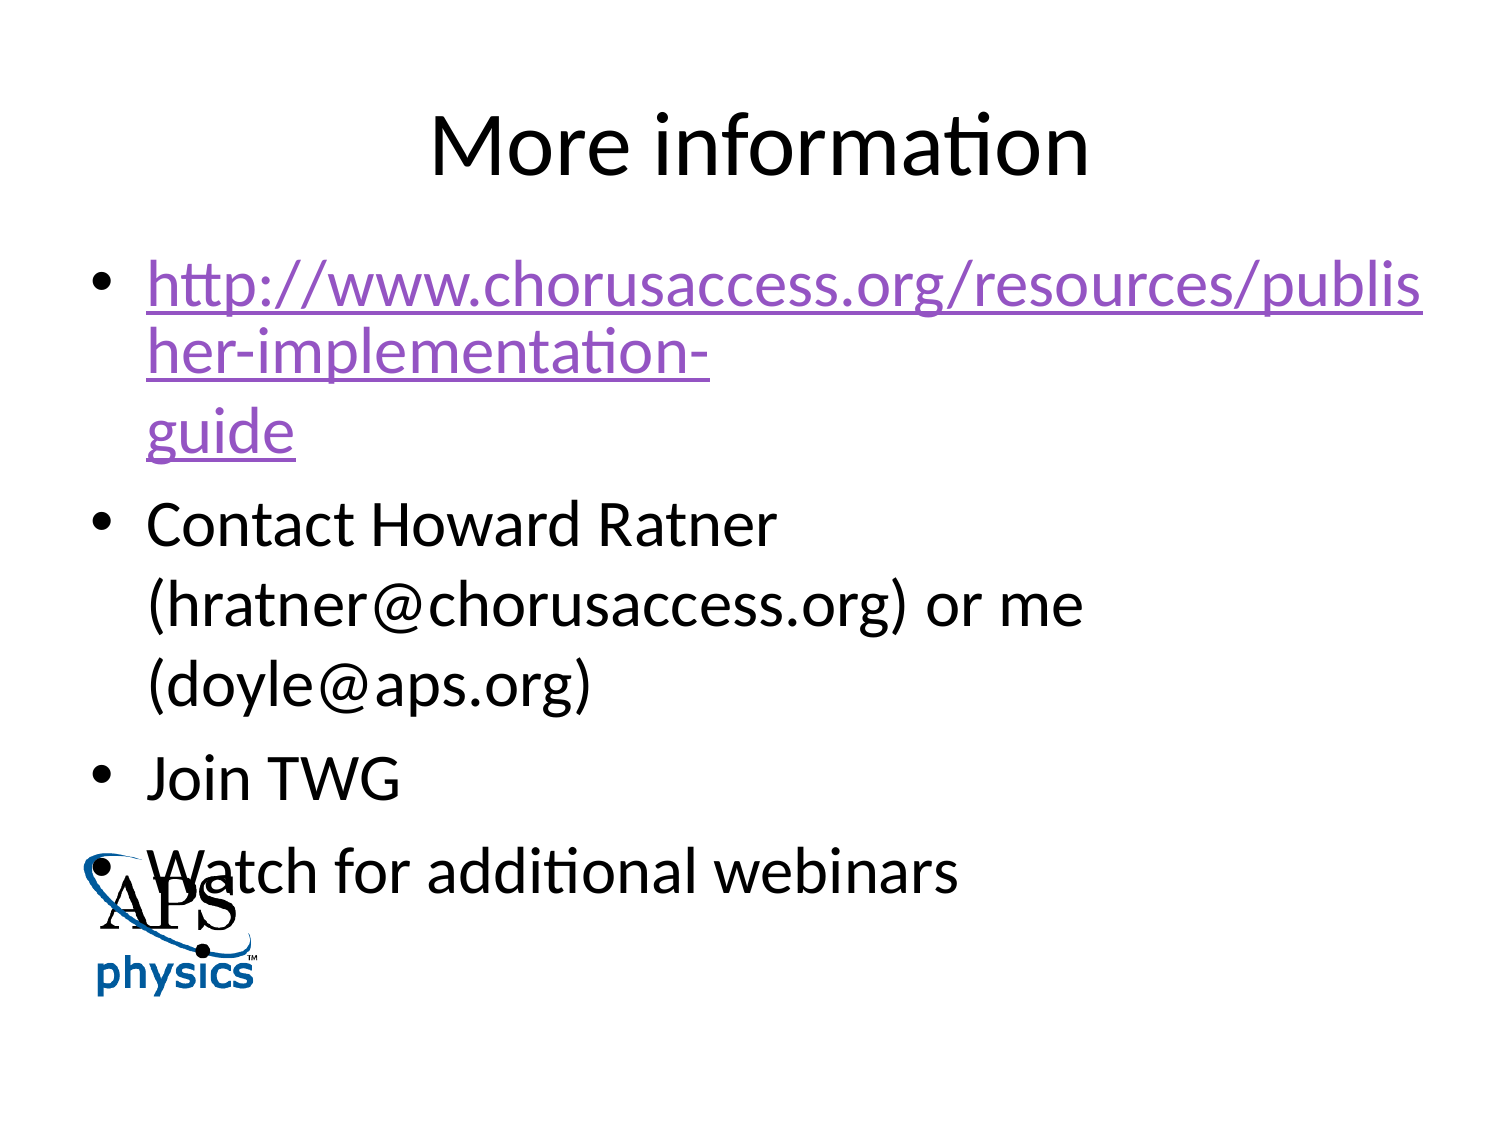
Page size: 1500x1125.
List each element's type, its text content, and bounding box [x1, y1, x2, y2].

list http://www.chorusaccess.org/resources/publisher-implementation-guide Contact Howard Ratner (hratner@chorusaccess.org) or me (doyle@aps.org) Join TWG Watch for additional webinars [75, 232, 1459, 975]
picture [75, 975, 261, 1005]
title More information [75, 45, 1425, 232]
